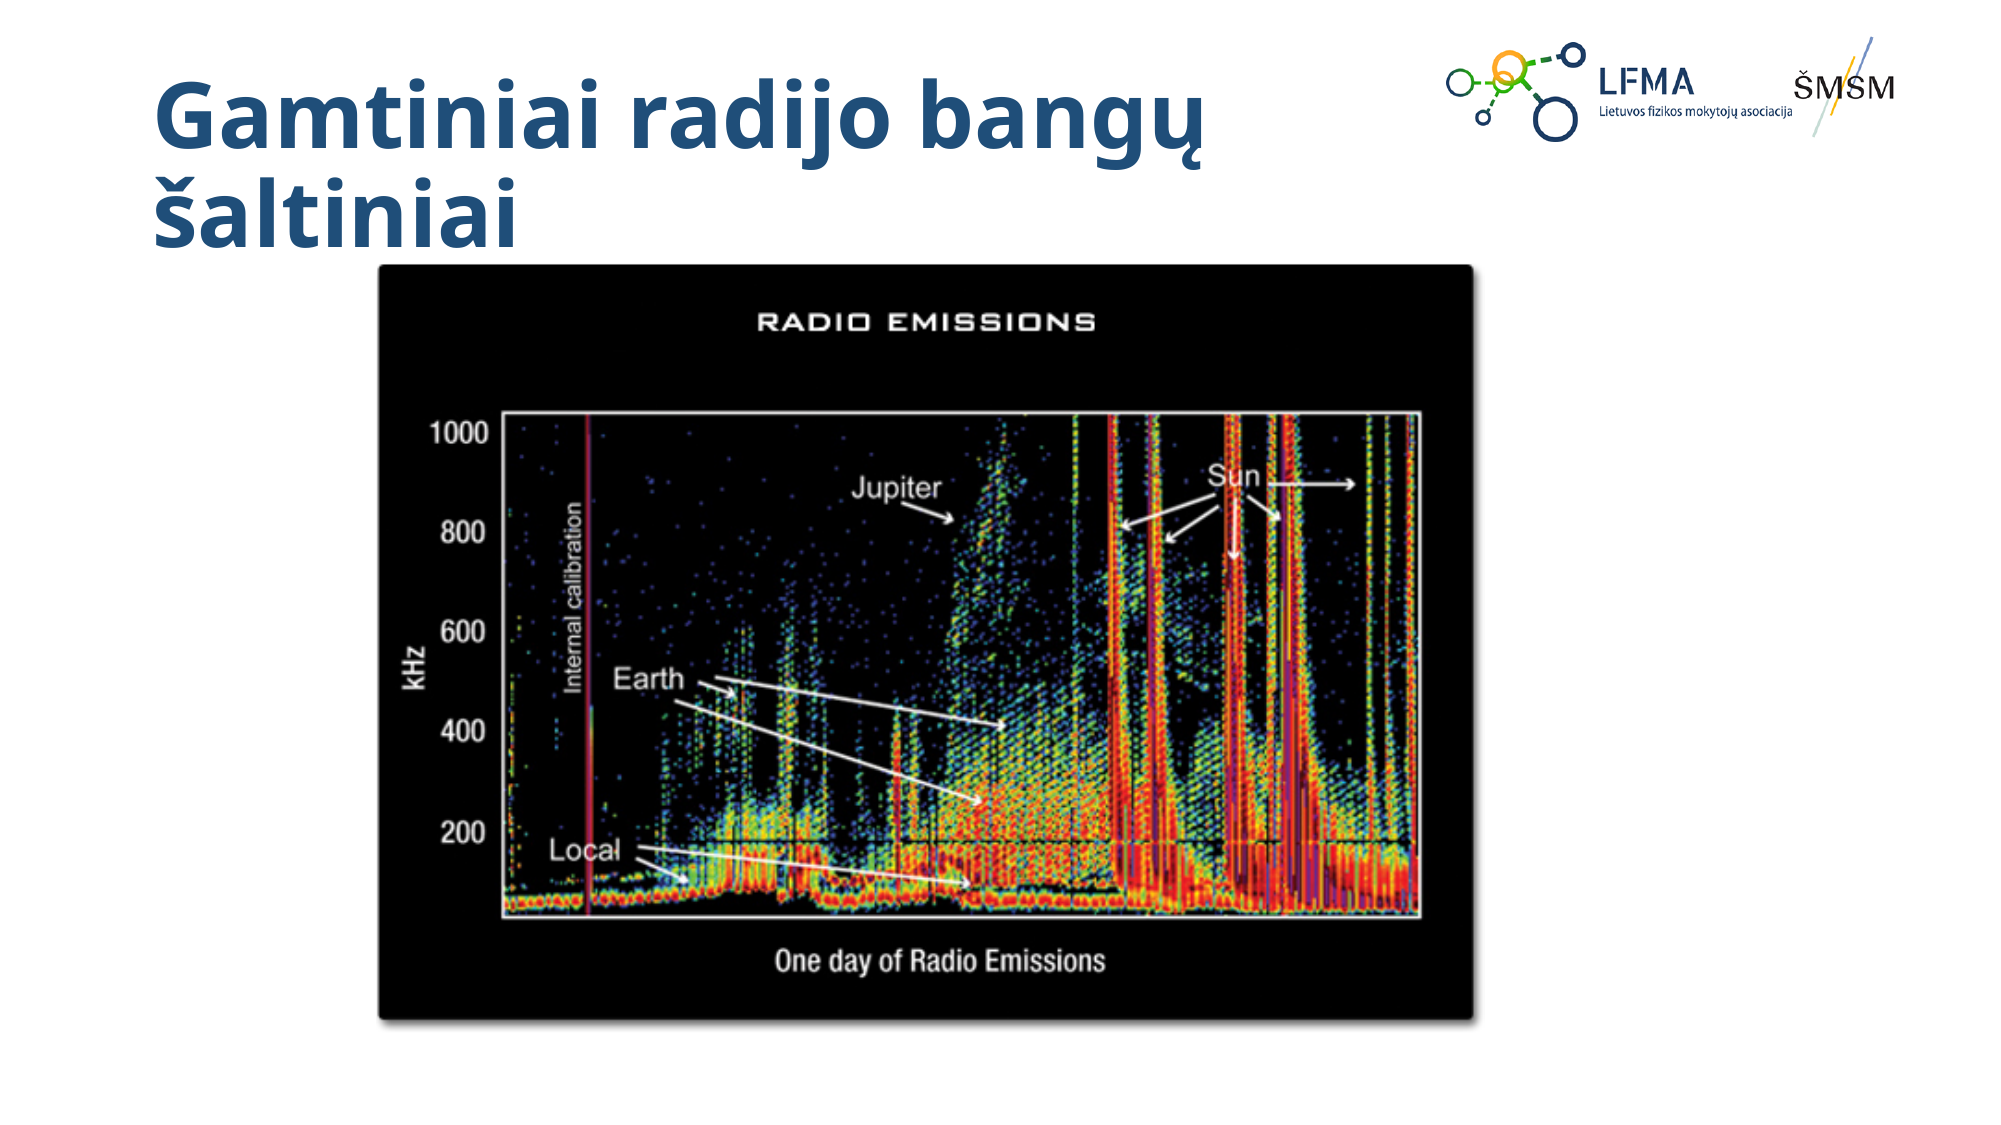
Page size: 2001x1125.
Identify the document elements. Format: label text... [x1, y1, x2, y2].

picture [1446, 19, 1943, 159]
title Gamtiniai radijo bangų šaltiniai [137, 59, 1369, 278]
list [376, 263, 1485, 1035]
